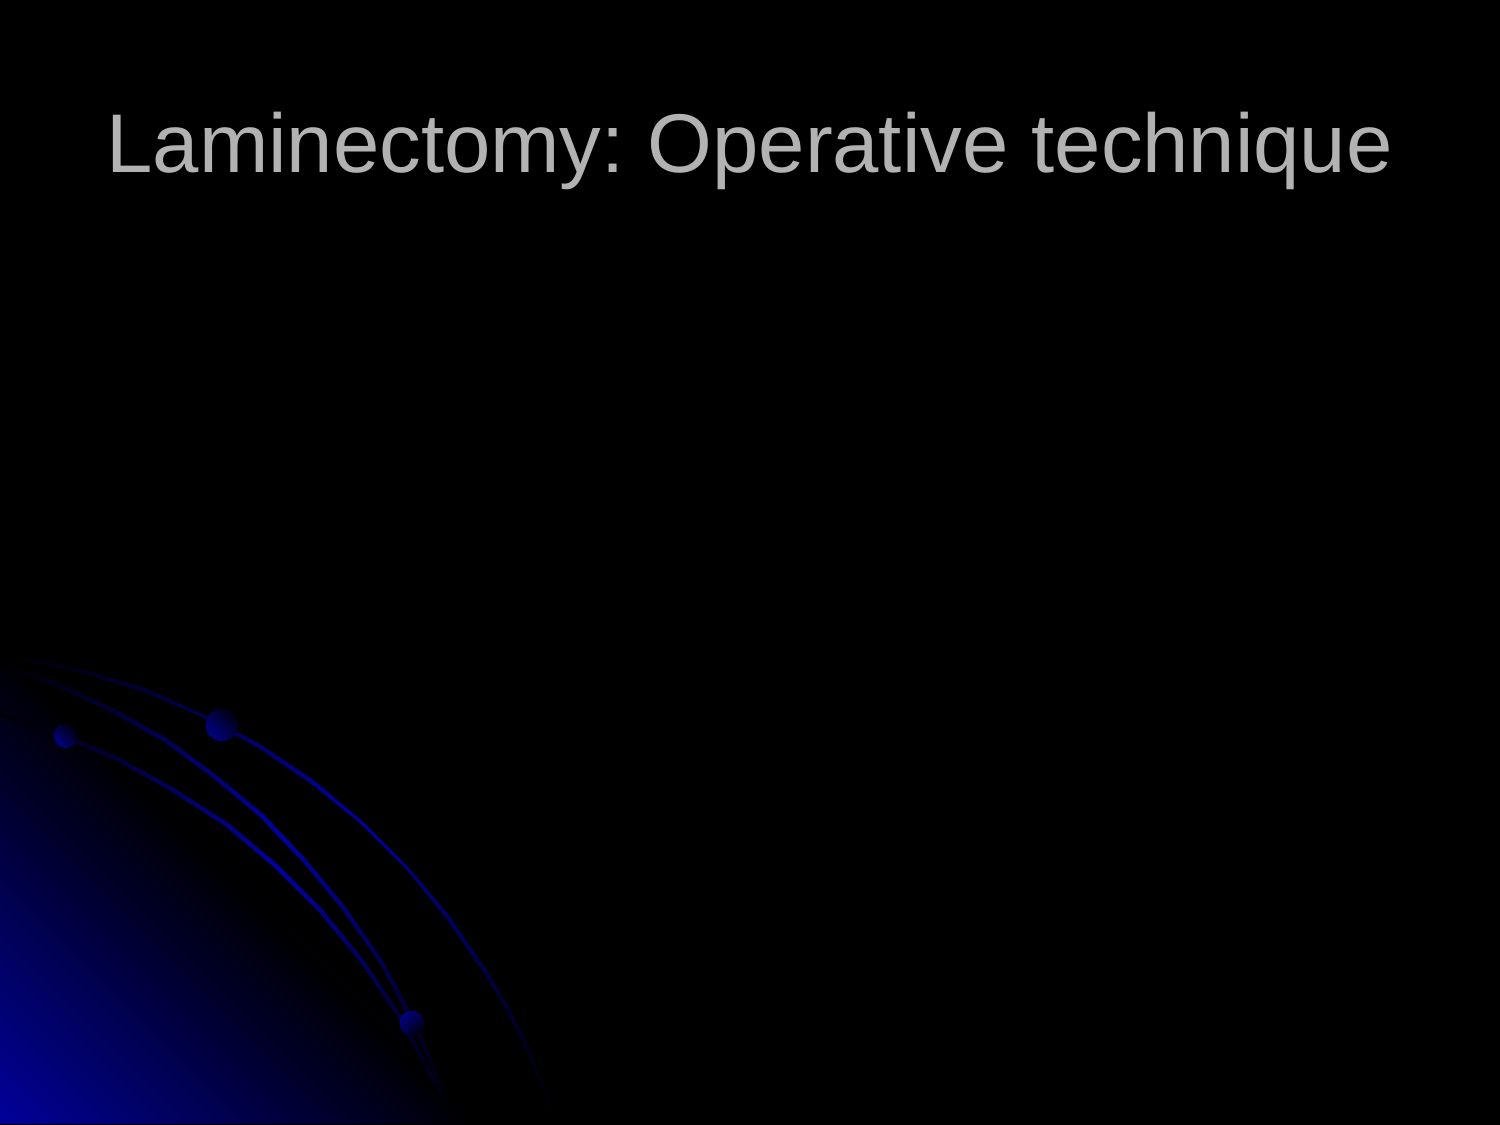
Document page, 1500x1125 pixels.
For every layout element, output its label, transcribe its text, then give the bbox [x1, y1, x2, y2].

title Laminectomy: Operative technique [74, 45, 1426, 233]
